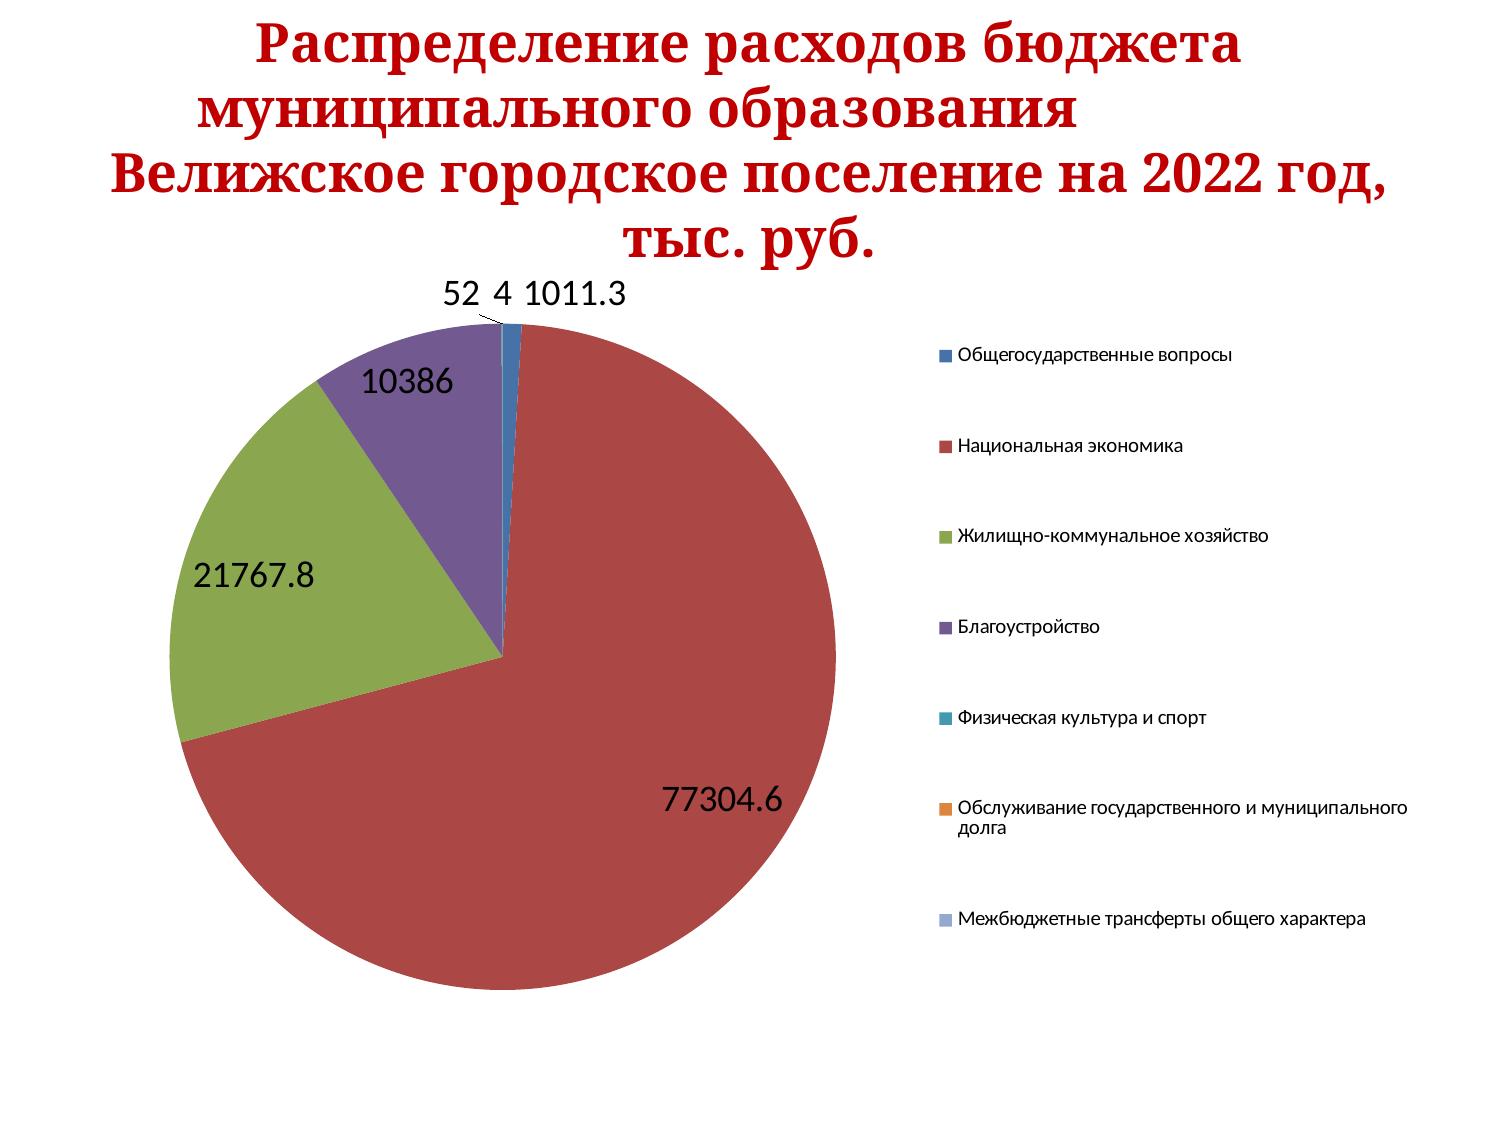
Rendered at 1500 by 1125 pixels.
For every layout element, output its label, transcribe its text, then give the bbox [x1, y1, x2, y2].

title Распределение расходов бюджета муниципального образования Велижское городское поселение на 2022 год, тыс. руб. [75, 45, 1425, 233]
chart [74, 262, 1426, 1006]
